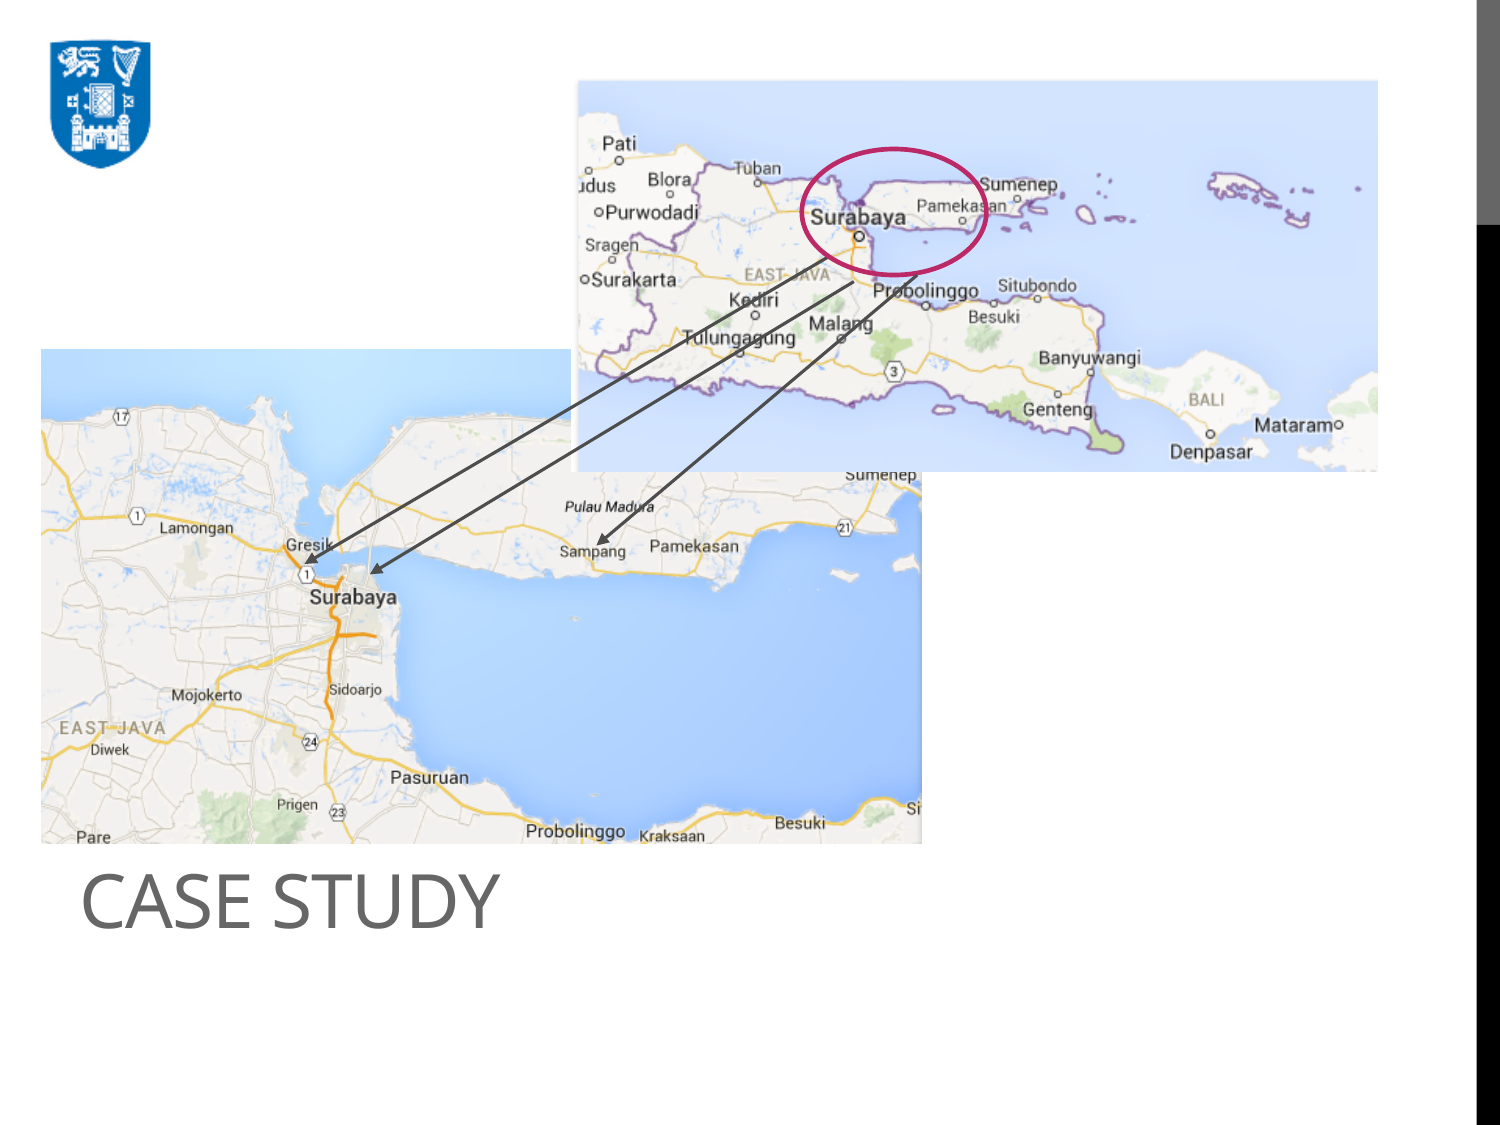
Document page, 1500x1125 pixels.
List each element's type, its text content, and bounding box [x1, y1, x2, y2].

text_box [304, 256, 830, 565]
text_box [369, 281, 855, 575]
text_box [595, 274, 918, 547]
picture [40, 30, 161, 176]
text_box Case study [64, 845, 1015, 1071]
picture [40, 77, 1379, 845]
